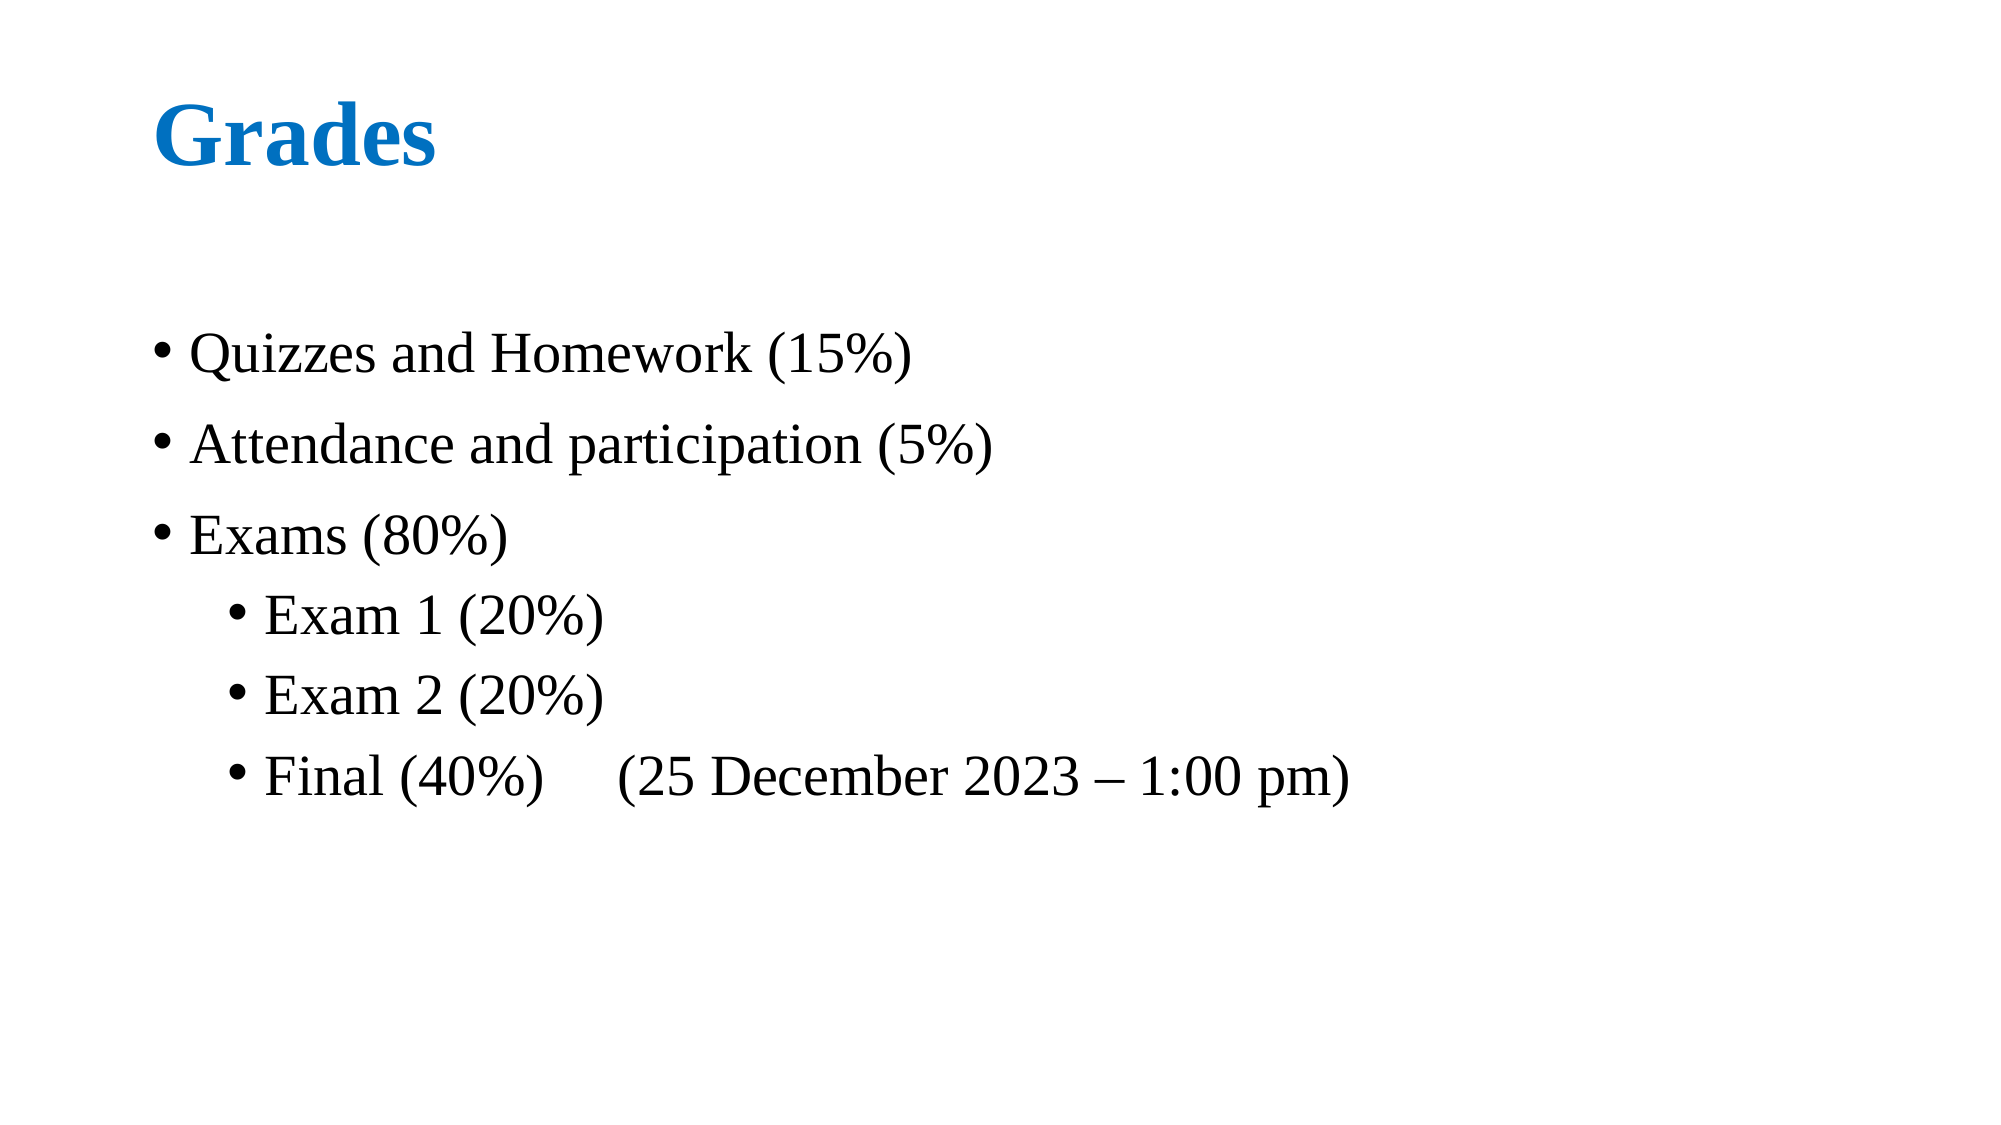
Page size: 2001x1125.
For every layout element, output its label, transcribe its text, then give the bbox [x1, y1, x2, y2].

title Grades [137, 25, 1863, 247]
list Quizzes and Homework (15%) Attendance and participation (5%) Exams (80%) Exam 1 (20%) Exam 2 (20%) Final (40%) (25 December 2023 – 1:00 pm) [137, 307, 1863, 1021]
